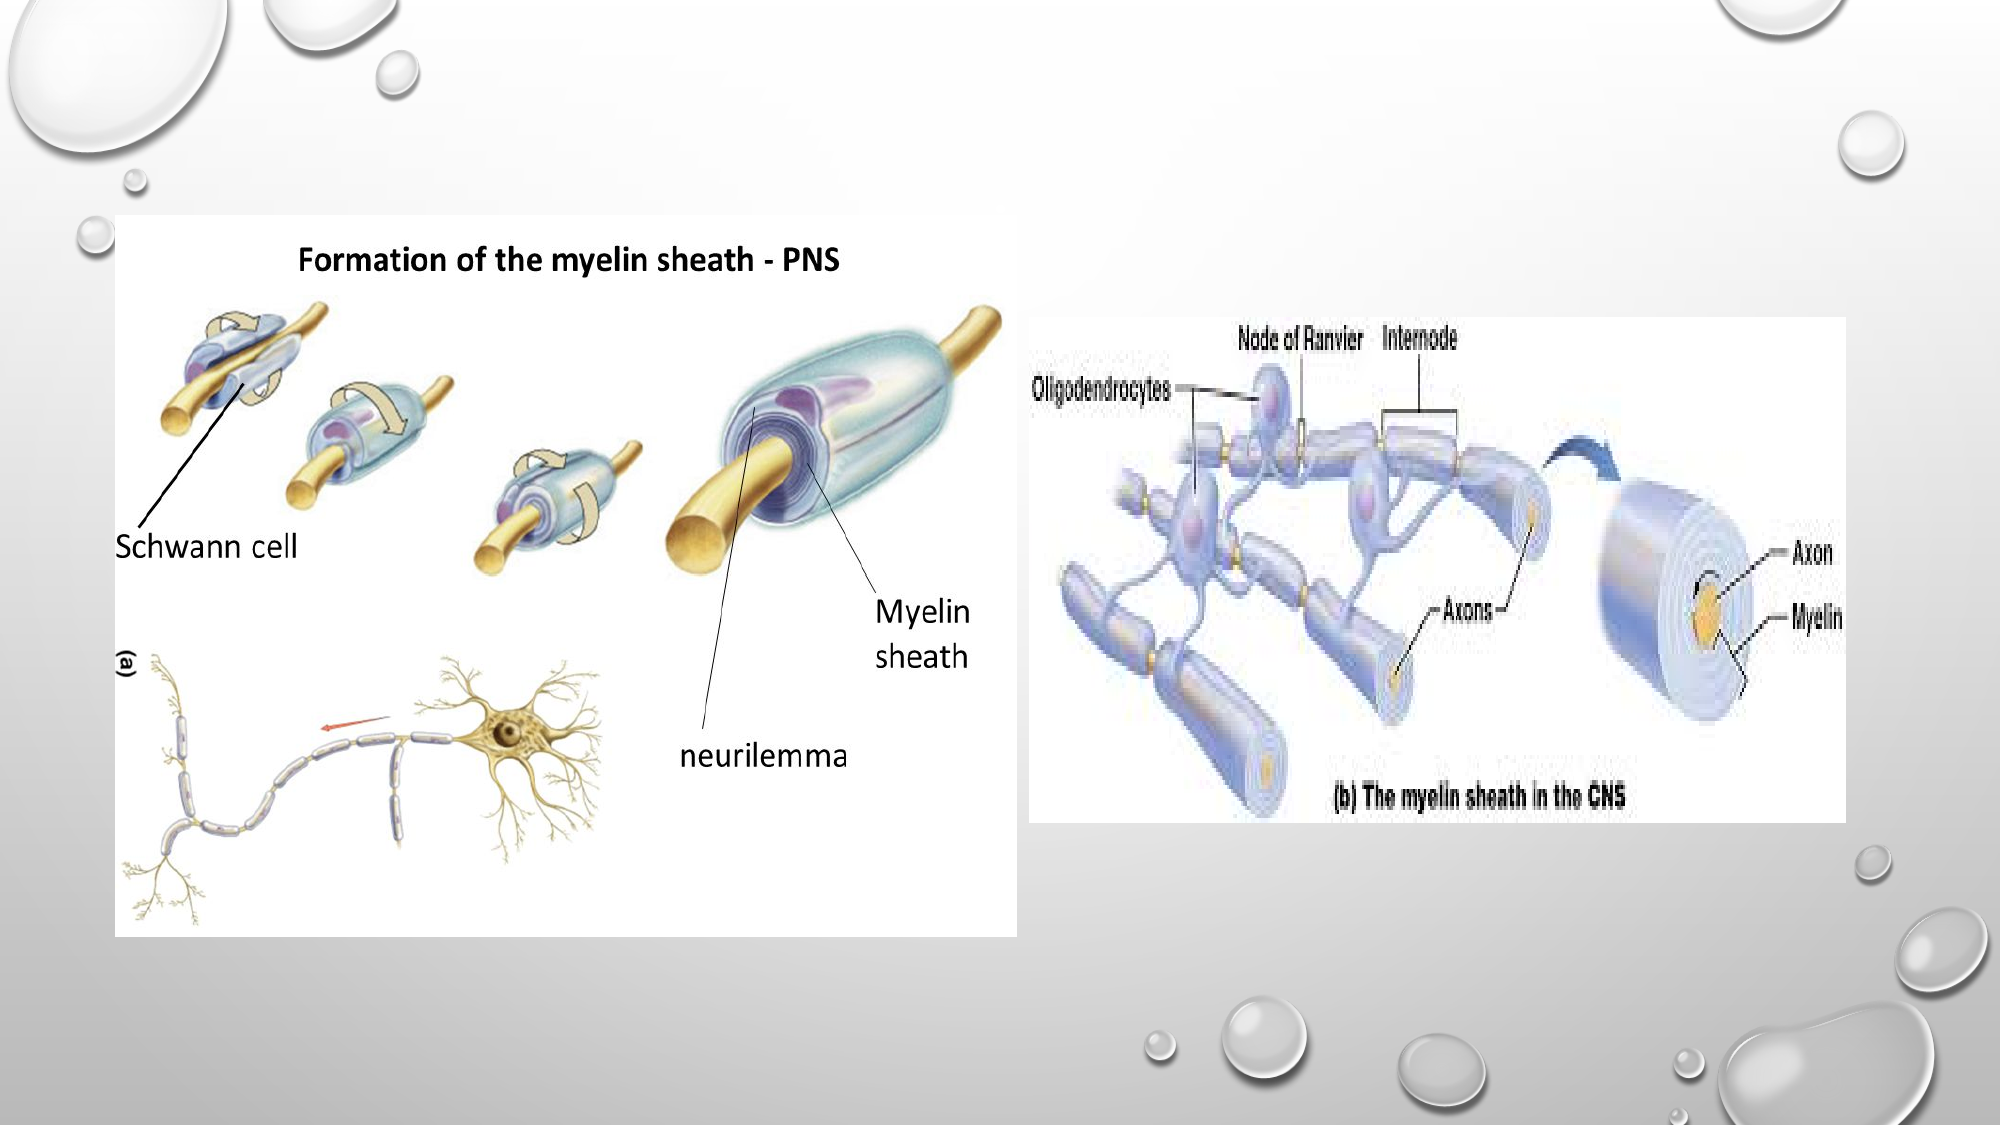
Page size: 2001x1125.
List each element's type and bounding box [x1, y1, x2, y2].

picture [0, 0, 2000, 1125]
list [114, 215, 1017, 937]
list [1029, 317, 1846, 824]
